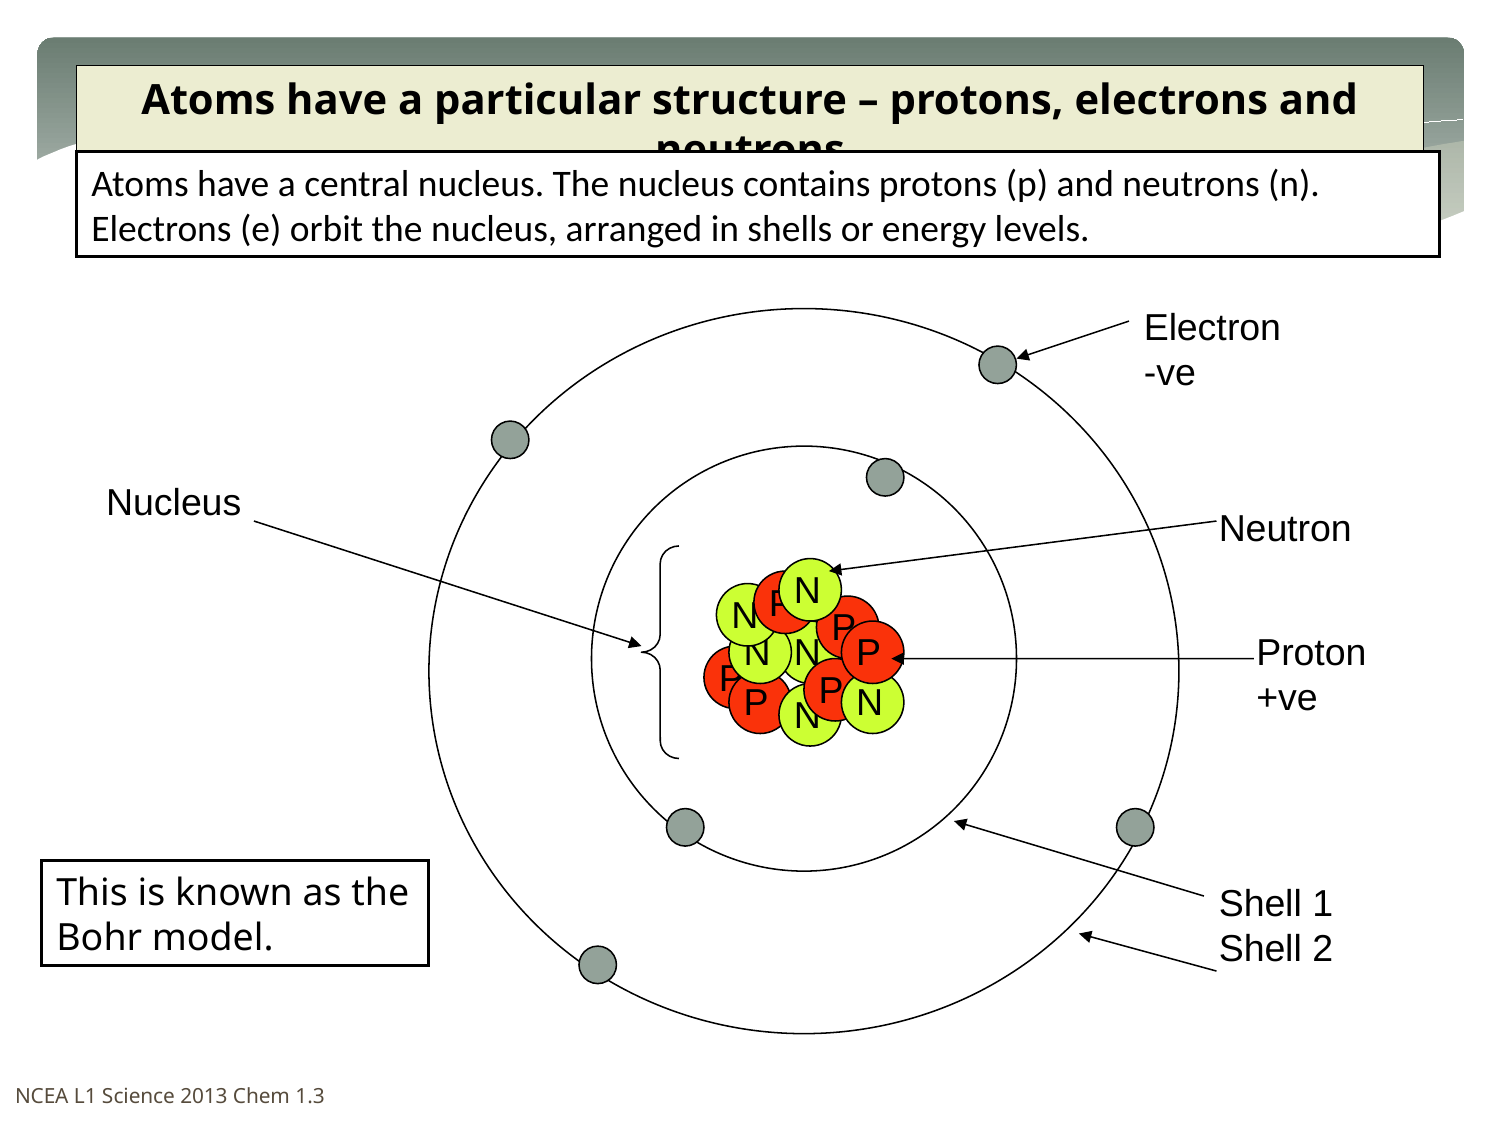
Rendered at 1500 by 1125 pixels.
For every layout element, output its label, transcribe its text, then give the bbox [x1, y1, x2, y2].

text_box Neutron [1203, 496, 1392, 556]
text_box [953, 818, 1204, 897]
text_box [1078, 930, 1217, 972]
text_box [253, 520, 642, 649]
text_box Atoms have a central nucleus. The nucleus contains protons (p) and neutrons (n). Electrons (e) orbit the nucleus, arranged in shells or energy levels. [76, 151, 1440, 257]
text_box [978, 346, 1017, 384]
footer NCEA L1 Science 2013 Chem 1.3 [0, 1065, 475, 1125]
text_box Atoms have a particular structure – protons, electrons and neutrons [76, 65, 1424, 151]
text_box [578, 946, 617, 984]
text_box Proton +ve [1241, 621, 1417, 726]
text_box [828, 520, 1217, 576]
text_box [666, 808, 704, 847]
text_box [641, 545, 679, 759]
text_box [1116, 808, 1154, 847]
text_box [866, 458, 904, 497]
text_box [1016, 320, 1129, 361]
text_box Electron -ve [1128, 296, 1342, 401]
text_box Nucleus [91, 471, 367, 531]
text_box [891, 652, 1254, 665]
text_box [491, 421, 529, 459]
text_box [428, 308, 1179, 1034]
text_box Shell 1 Shell 2 [1203, 871, 1429, 976]
text_box This is known as the Bohr model. [41, 860, 429, 966]
